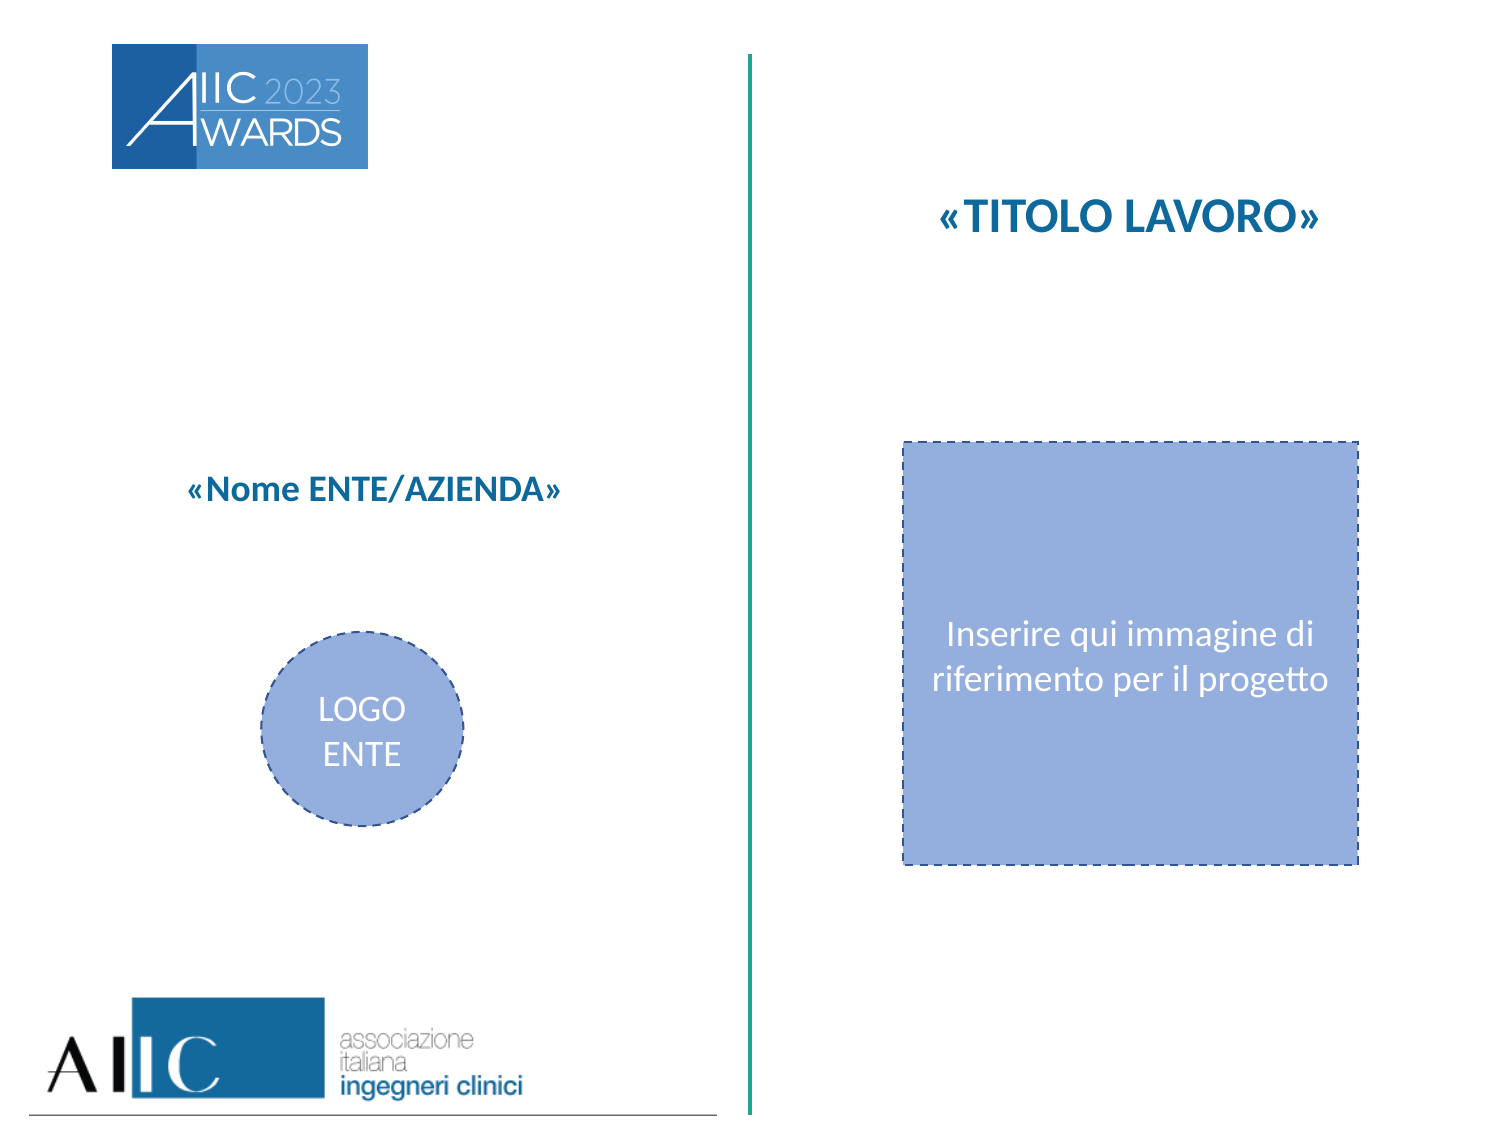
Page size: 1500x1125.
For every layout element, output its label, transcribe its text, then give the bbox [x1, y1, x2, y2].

text_box «TITOLO LAVORO» [760, 181, 1500, 252]
picture [29, 982, 717, 1116]
text_box «Nome ENTE/AZIENDA» [0, 416, 748, 563]
text_box LOGO ENTE [260, 630, 465, 828]
text_box Inserire qui immagine di riferimento per il progetto [902, 441, 1359, 866]
picture [112, 44, 368, 169]
